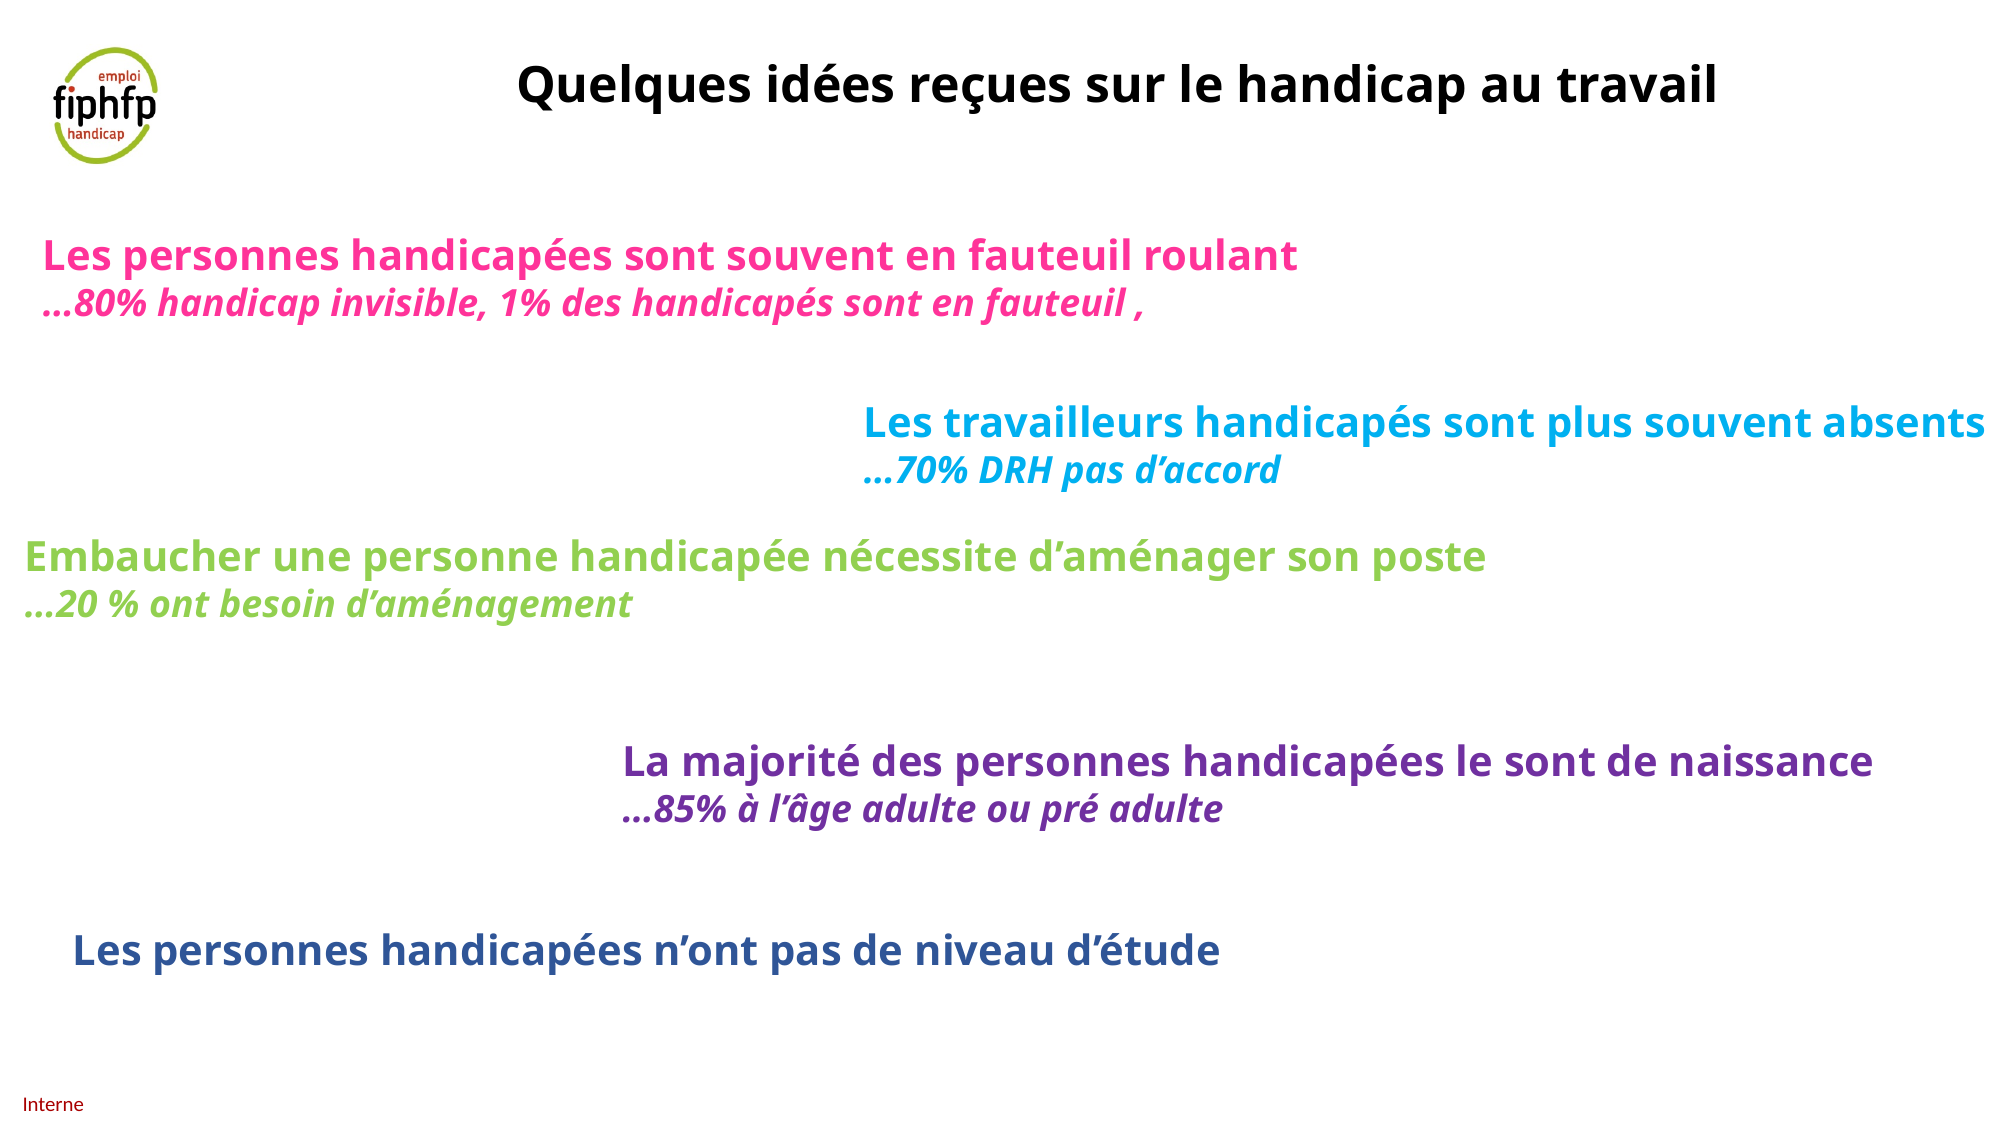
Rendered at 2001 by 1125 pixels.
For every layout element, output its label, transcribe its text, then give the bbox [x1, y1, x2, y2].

text_box La majorité des personnes handicapées le sont de naissance …85% à l’âge adulte ou pré adulte [607, 727, 1891, 838]
text_box Quelques idées reçues sur le handicap au travail [501, 44, 1748, 120]
text_box Les travailleurs handicapés sont plus souvent absents …70% DRH pas d’accord [849, 388, 2000, 498]
text_box Embaucher une personne handicapée nécessite d’aménager son poste …20 % ont besoin d’aménagement [10, 522, 1504, 633]
text_box Les personnes handicapées n’ont pas de niveau d’étude [57, 916, 1501, 982]
text_box Les personnes handicapées sont souvent en fauteuil roulant …80% handicap invisible, 1% des handicapés sont en fauteuil , [28, 221, 1325, 331]
picture [49, 44, 162, 166]
